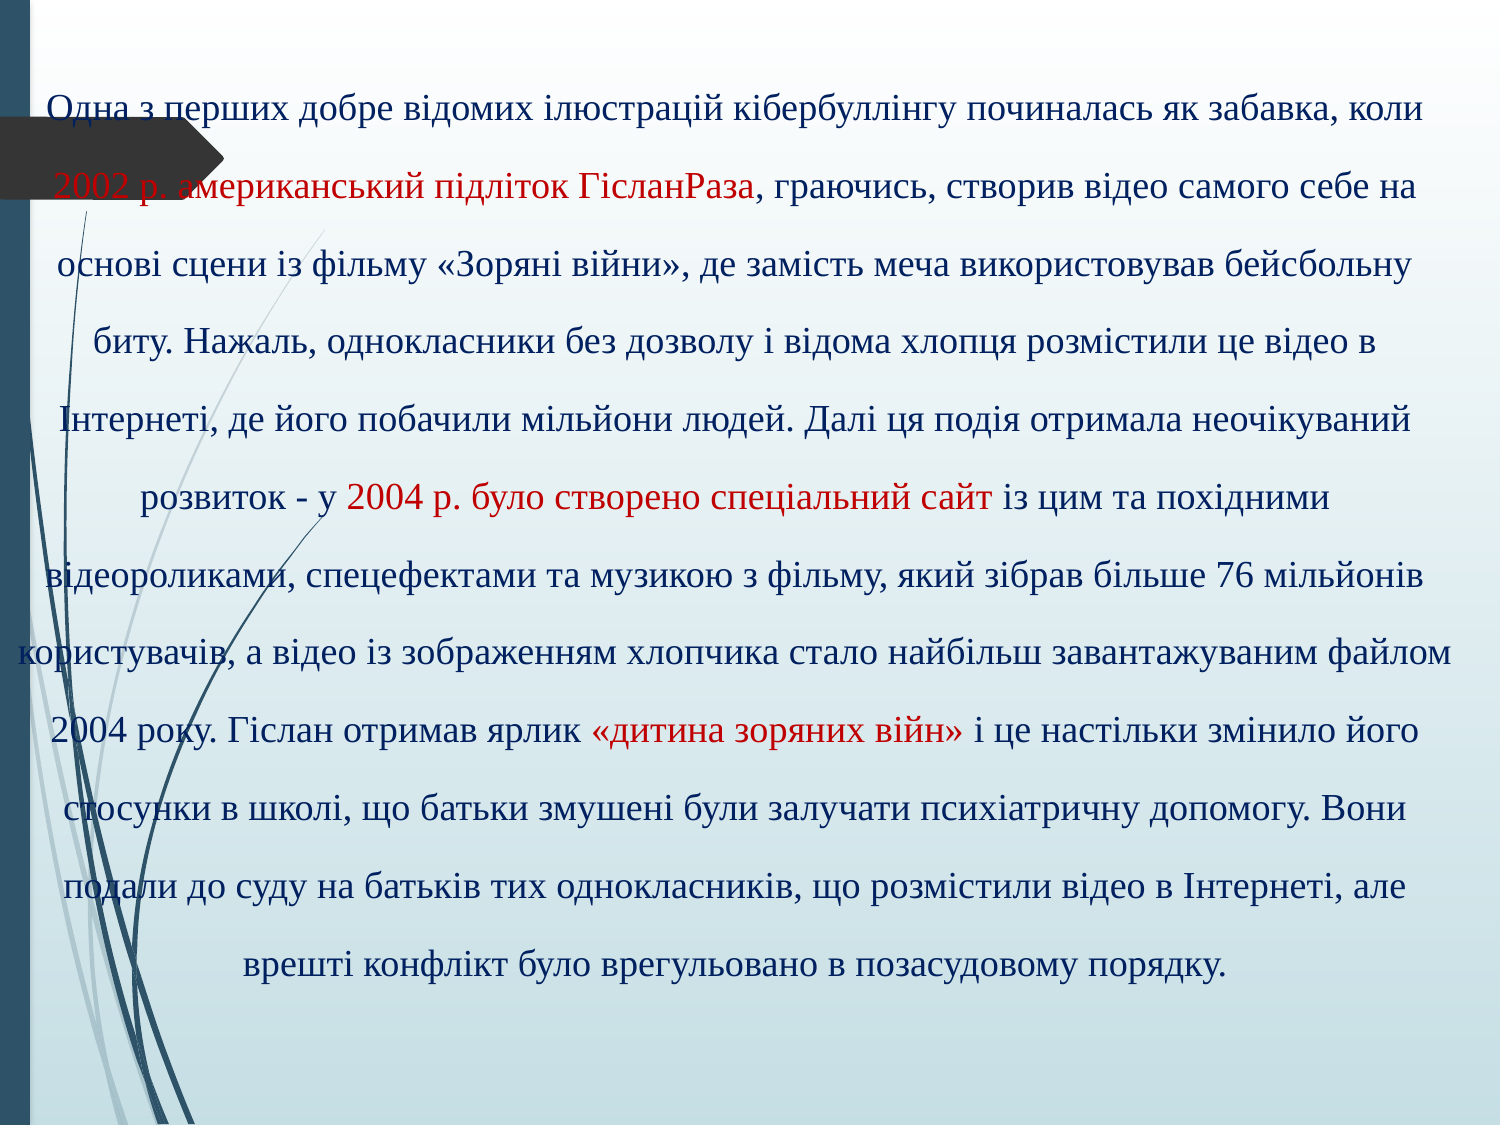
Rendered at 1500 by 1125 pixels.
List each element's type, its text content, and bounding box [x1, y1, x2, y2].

list Одна з перших добре відомих ілюстрацій кібербуллінгу починалась як забавка, коли 2002 р. американський підліток ГісланРаза, граючись, створив відео самого себе на основі сцени із фільму «Зоряні війни», де замість меча використовував бейсбольну биту. Нажаль, однокласники без дозволу і відома хлопця розмістили це відео в Інтернеті, де його побачили мільйони людей. Далі ця подія отримала неочікуваний розвиток - у 2004 р. було створено спеціальний сайт із цим та похідними відеороликами, спецефектами та музикою з фільму, який зібрав більше 76 мільйонів користувачів, а відео із зображенням хлопчика стало найбільш завантажуваним файлом 2004 року. Гіслан отримав ярлик «дитина зоряних війн» і це настільки змінило його стосунки в школі, що батьки змушені були залучати психіатричну допомогу. Вони подали до суду на батьків тих однокласників, що розмістили відео в Інтернеті, але врешті конфлікт було врегульовано в позасудовому порядку. [0, 42, 1471, 1024]
